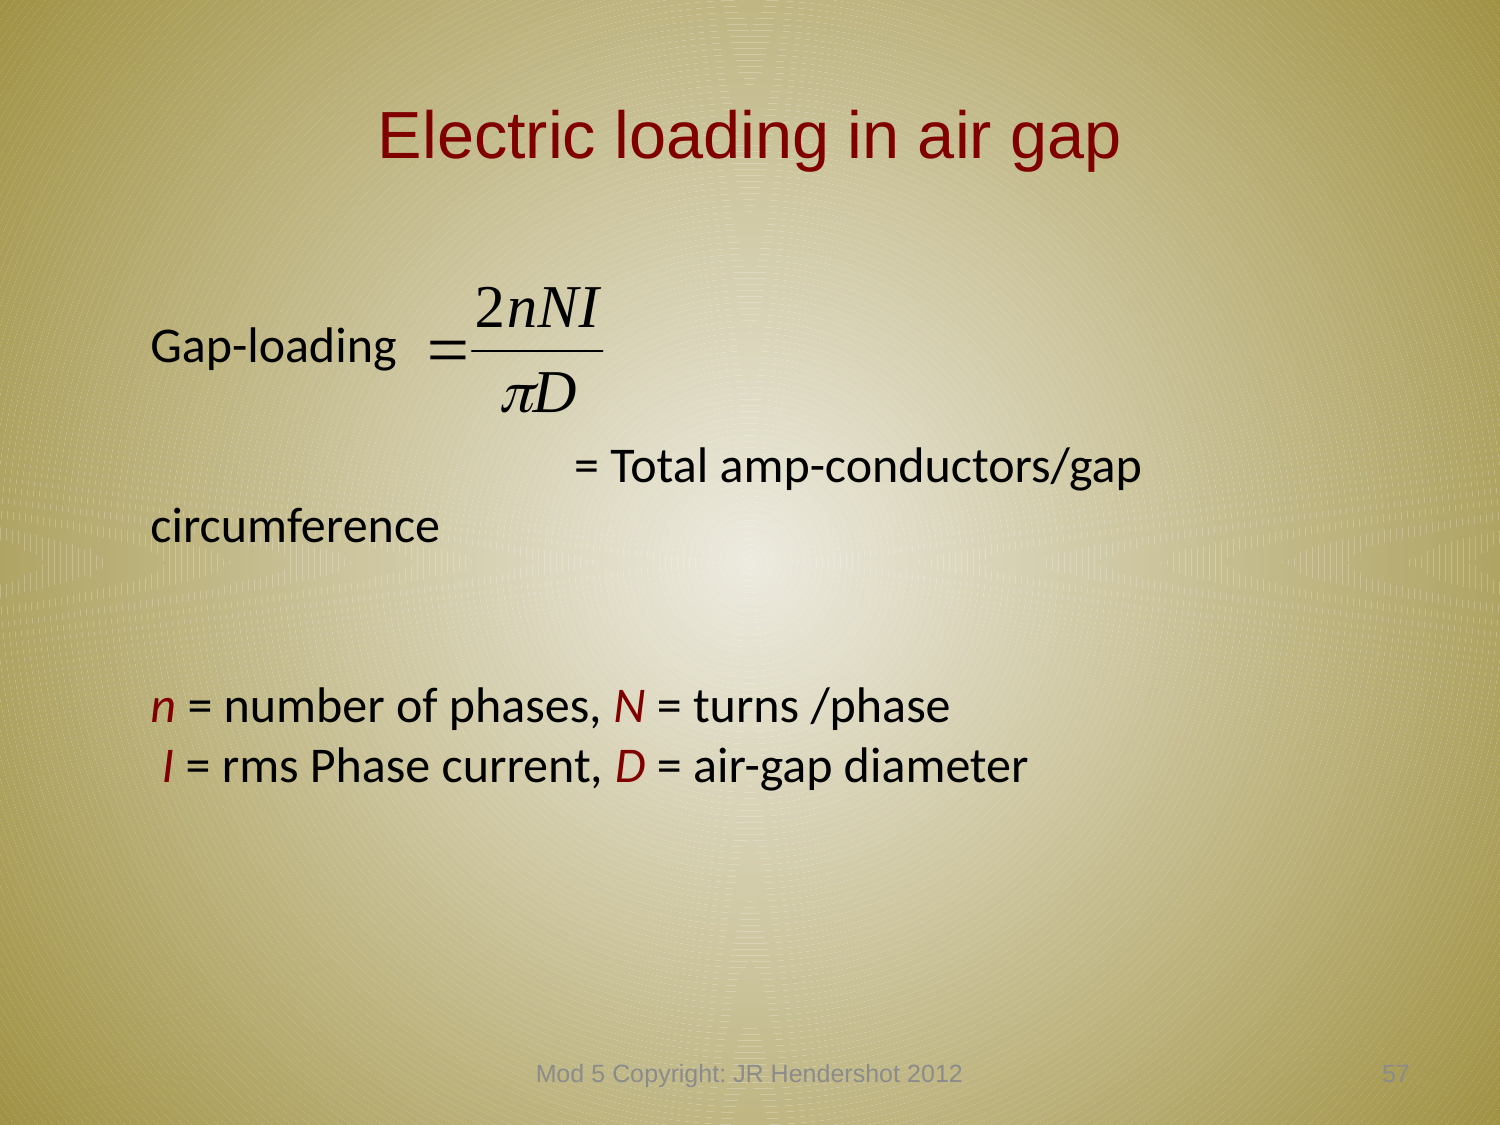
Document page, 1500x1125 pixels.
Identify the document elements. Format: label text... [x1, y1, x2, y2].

slide_number 57 [1074, 1042, 1425, 1103]
text_box Gap-loading = Total amp-conductors/gap circumference n = number of phases, N = turns /phase I = rms Phase current, D = air-gap diameter [135, 305, 1411, 981]
footer Mod 5 Copyright: JR Hendershot 2012 [512, 1042, 988, 1103]
title Electric loading in air gap [75, 83, 1425, 207]
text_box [413, 277, 612, 420]
